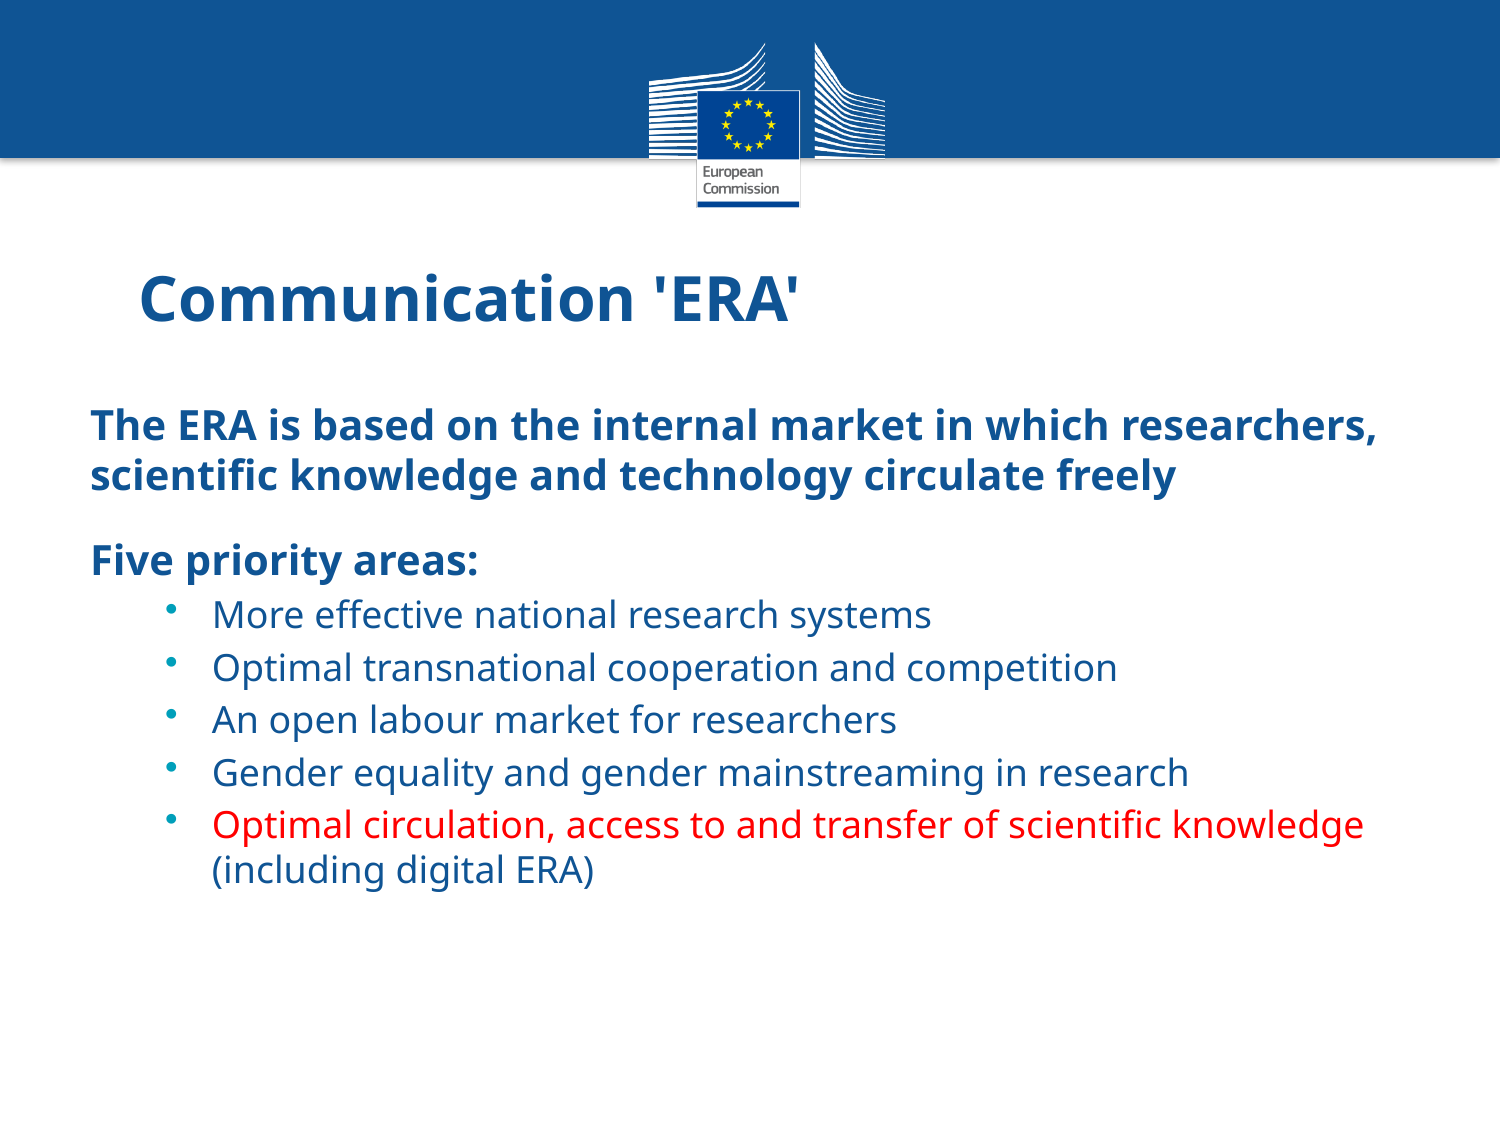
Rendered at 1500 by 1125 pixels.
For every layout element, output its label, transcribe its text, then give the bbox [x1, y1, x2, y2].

title Communication 'ERA' [64, 219, 1415, 374]
picture [649, 42, 885, 208]
list The ERA is based on the internal market in which researchers, scientific knowledge and technology circulate freely Five priority areas: More effective national research systems Optimal transnational cooperation and competition An open labour market for researchers Gender equality and gender mainstreaming in research Optimal circulation, access to and transfer of scientific knowledge (including digital ERA) [75, 391, 1425, 1024]
